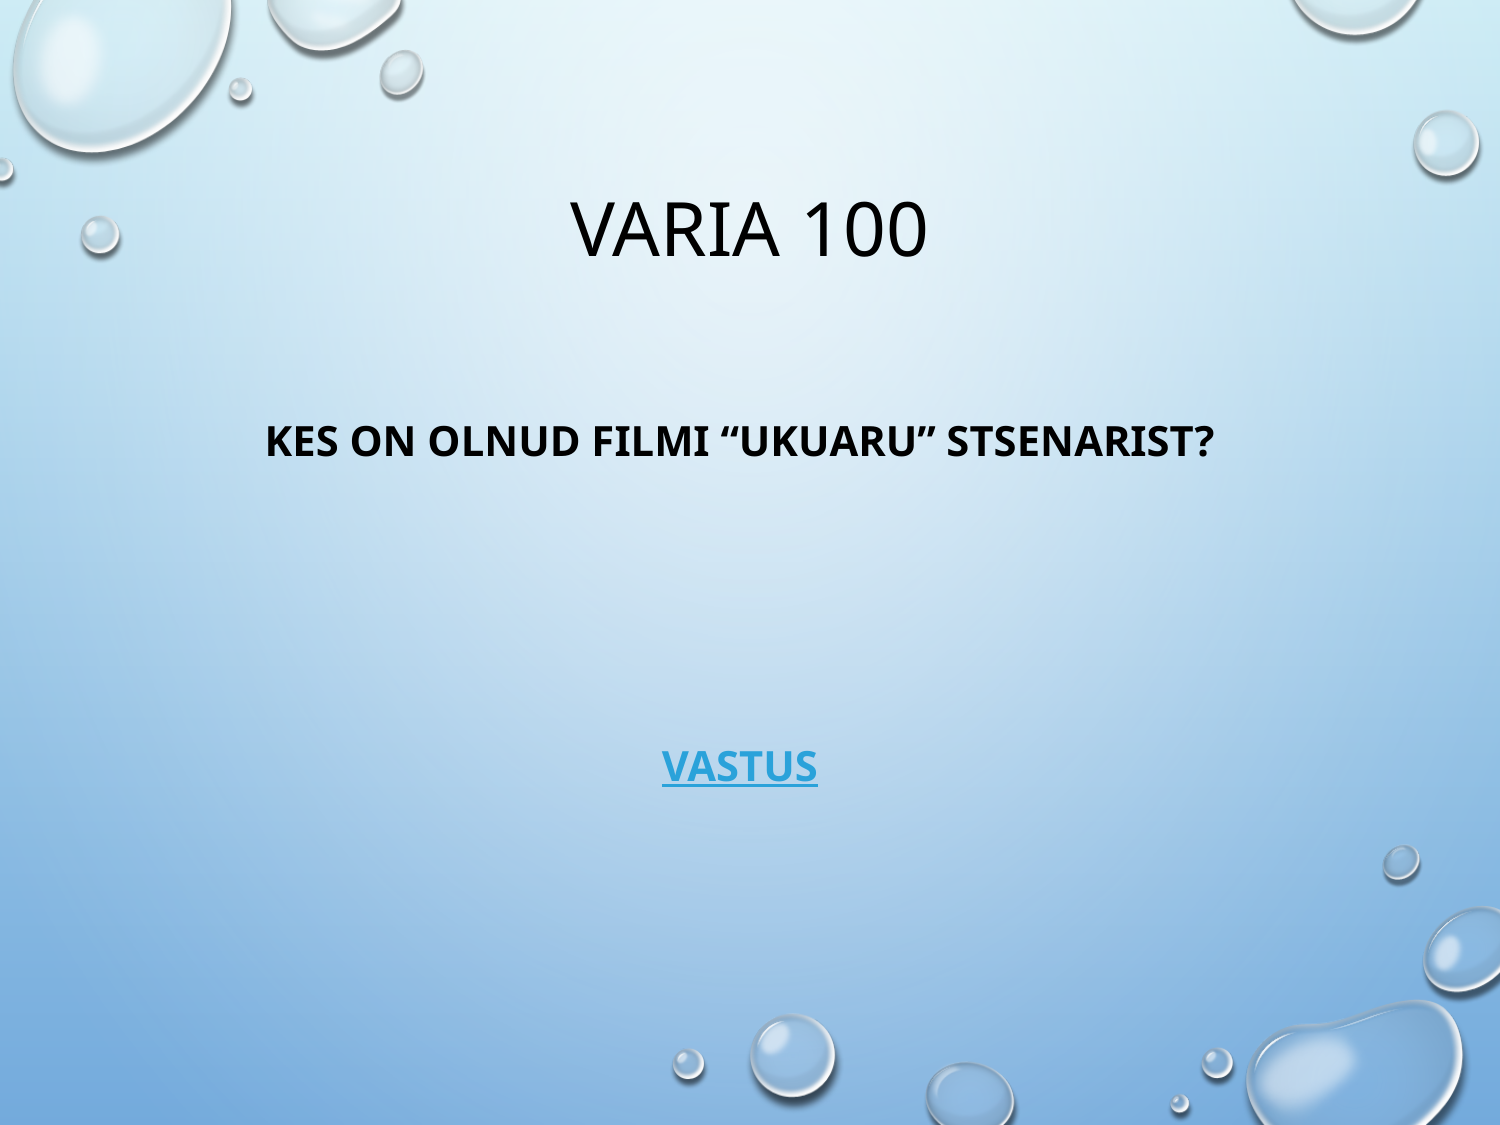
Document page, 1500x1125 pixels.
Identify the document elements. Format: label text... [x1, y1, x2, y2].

list Kes on olnud filmi “Ukuaru” stsenarist? VASTUS [64, 326, 1415, 1002]
picture [0, 0, 1500, 1125]
title VARIA 100 [112, 101, 1388, 326]
